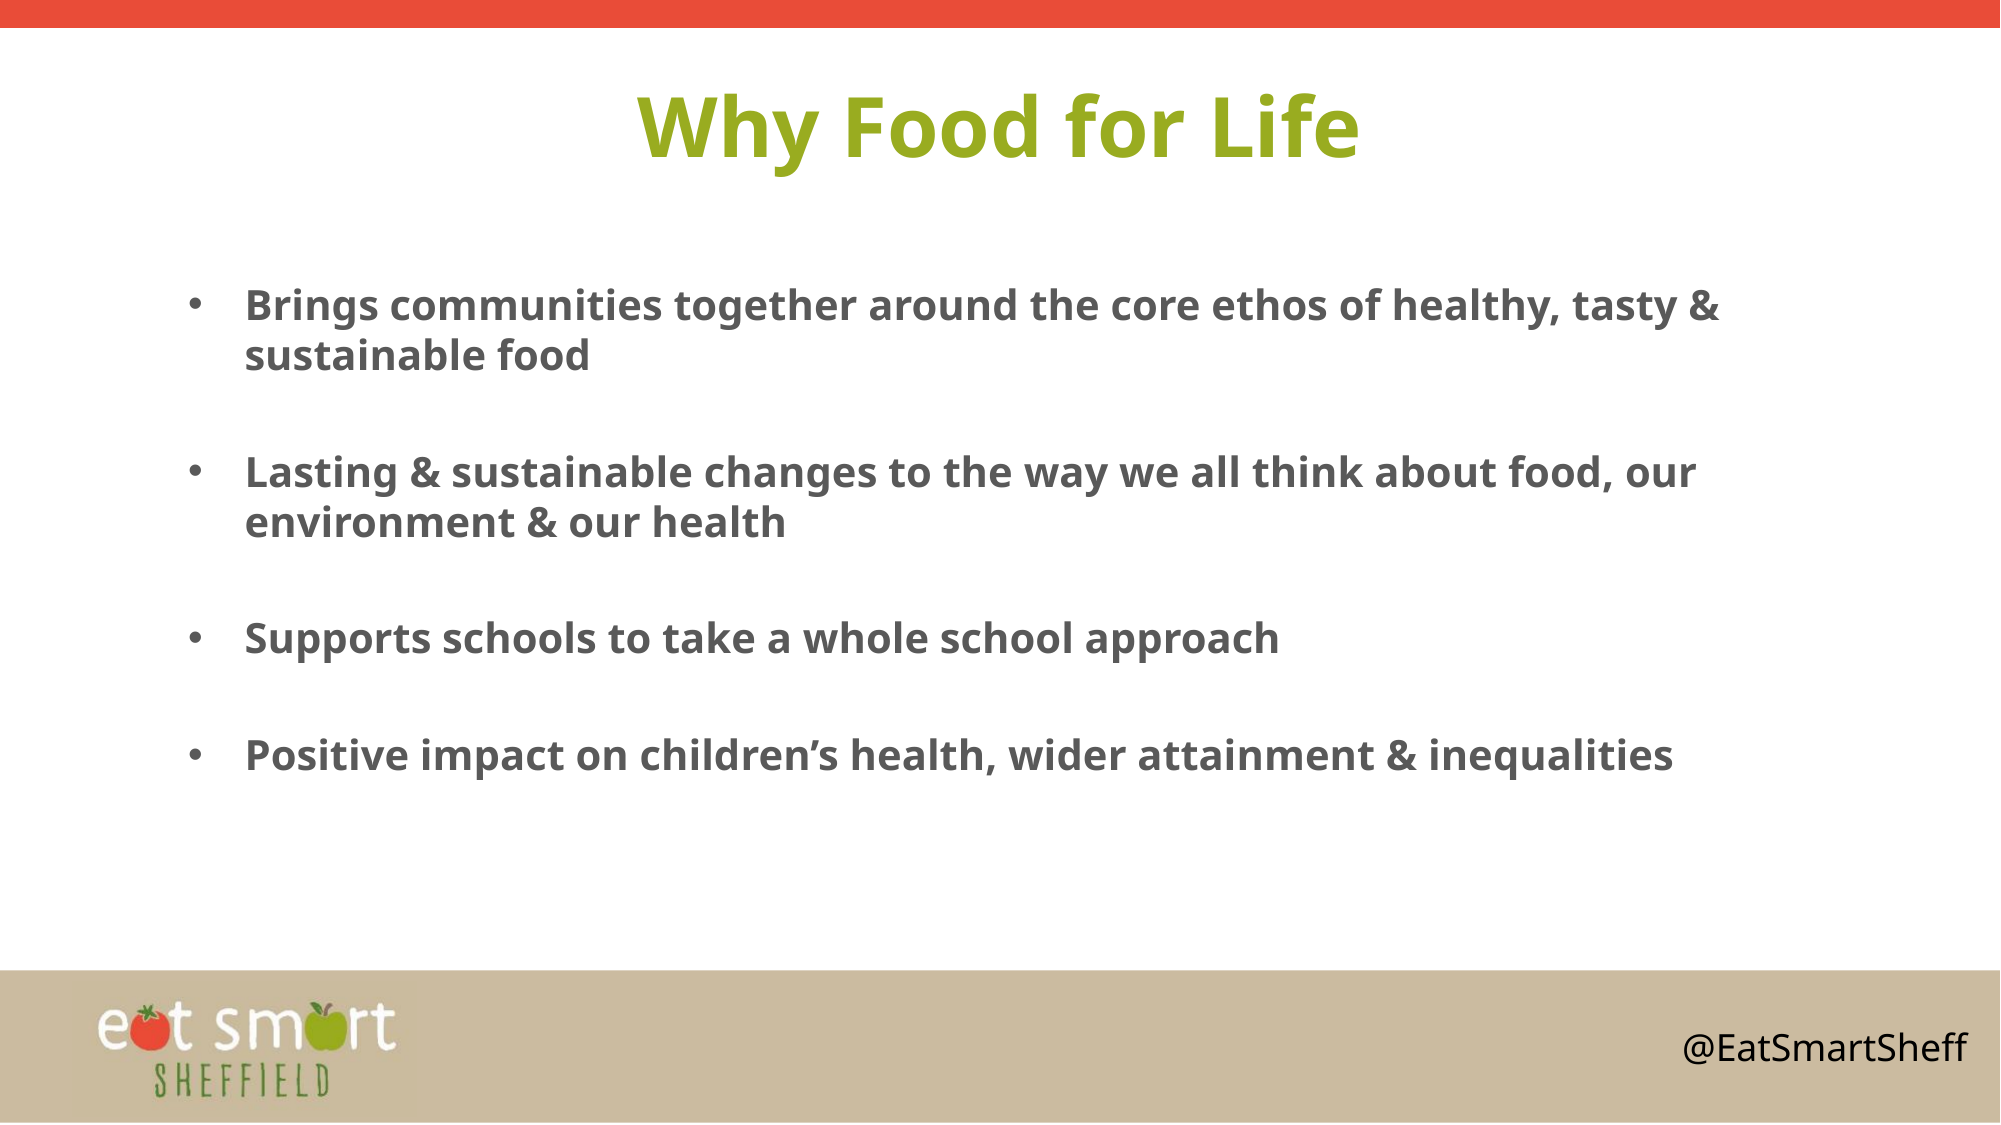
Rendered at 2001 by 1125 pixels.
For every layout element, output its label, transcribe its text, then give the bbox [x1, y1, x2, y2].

title Why Food for Life [72, 66, 1927, 197]
list Brings communities together around the core ethos of healthy, tasty & sustainable food Lasting & sustainable changes to the way we all think about food, our environment & our health Supports schools to take a whole school approach Positive impact on children’s health, wider attainment & inequalities [173, 271, 1827, 1007]
picture [72, 981, 417, 1117]
